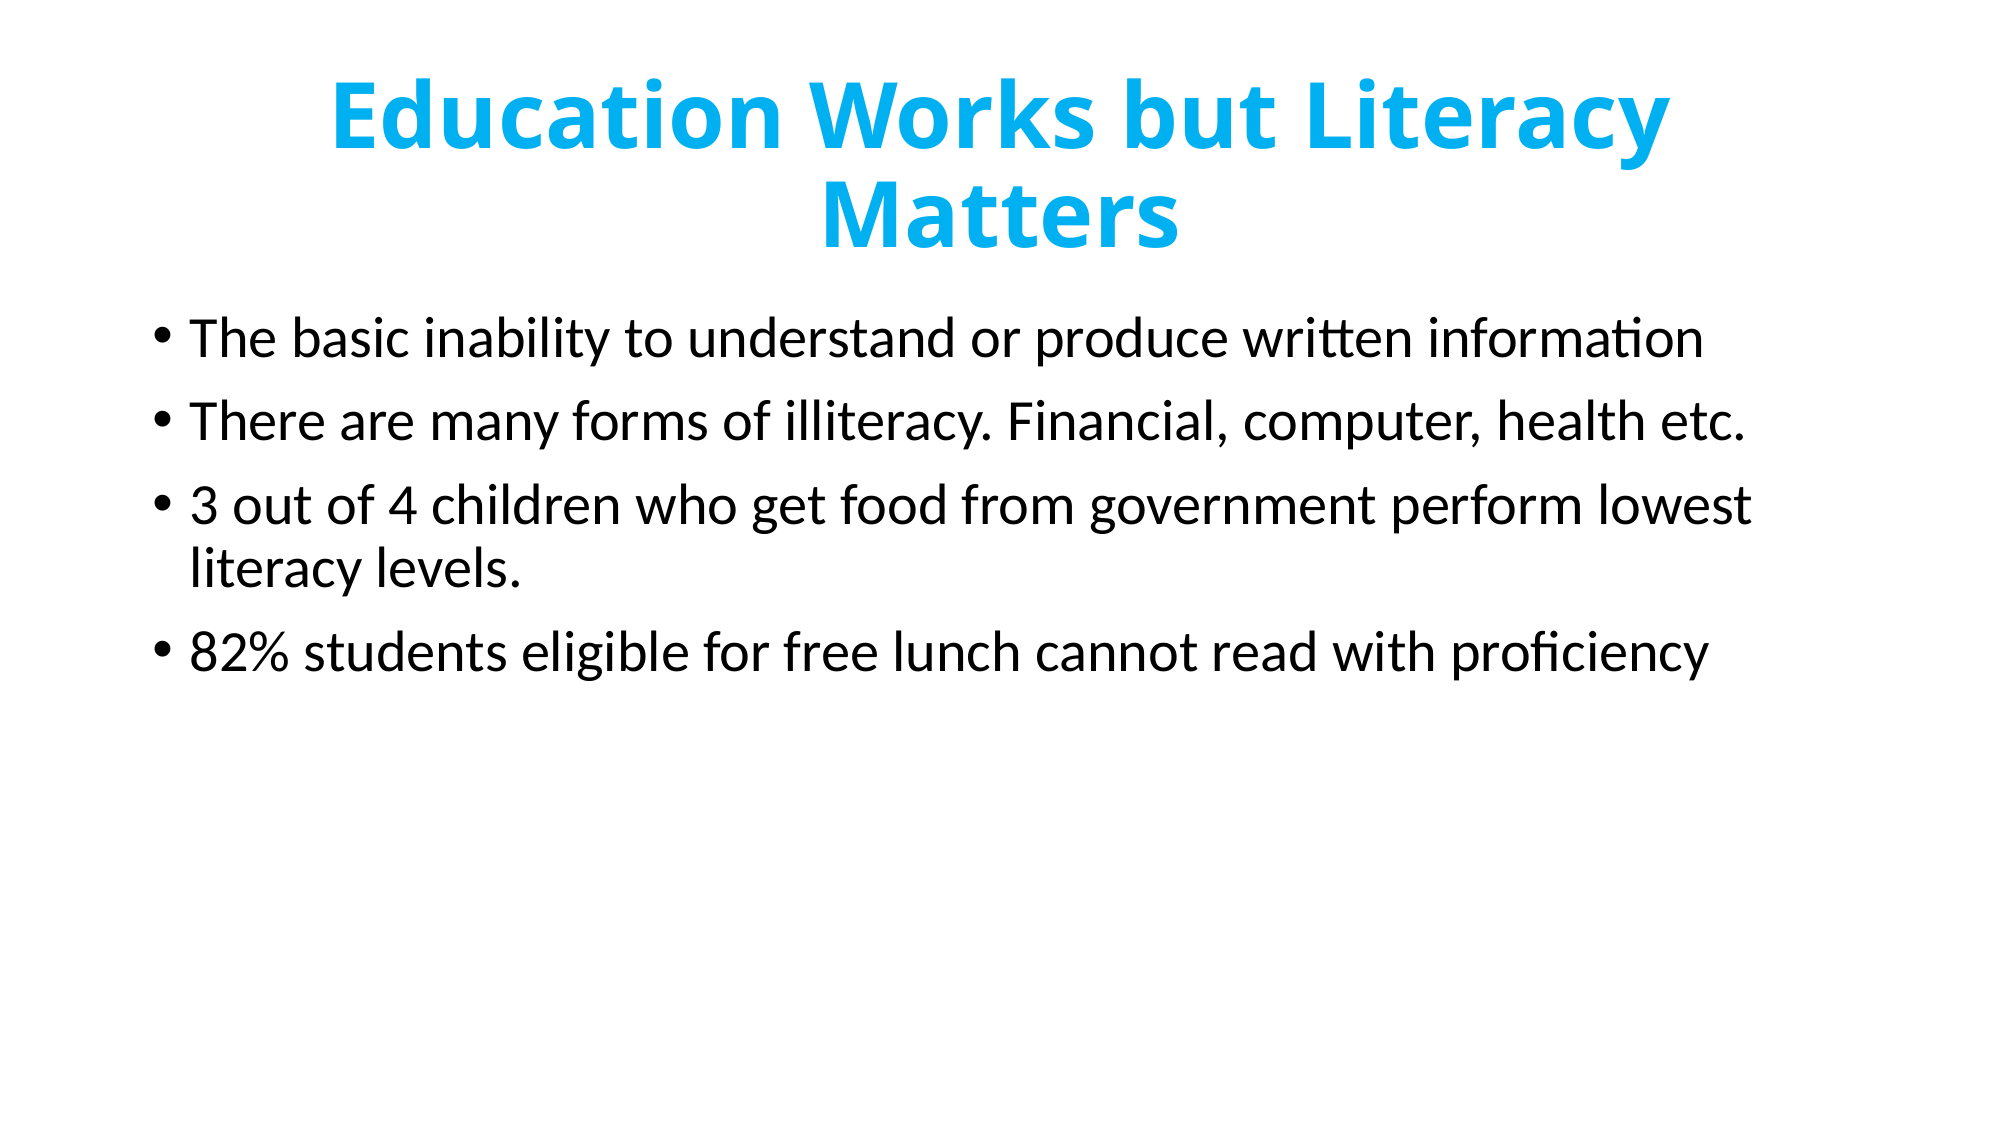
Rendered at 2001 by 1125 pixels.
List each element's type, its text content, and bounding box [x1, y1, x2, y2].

list The basic inability to understand or produce written information There are many forms of illiteracy. Financial, computer, health etc. 3 out of 4 children who get food from government perform lowest literacy levels. 82% students eligible for free lunch cannot read with proficiency [137, 299, 1863, 1014]
title Education Works but Literacy Matters [137, 59, 1863, 278]
